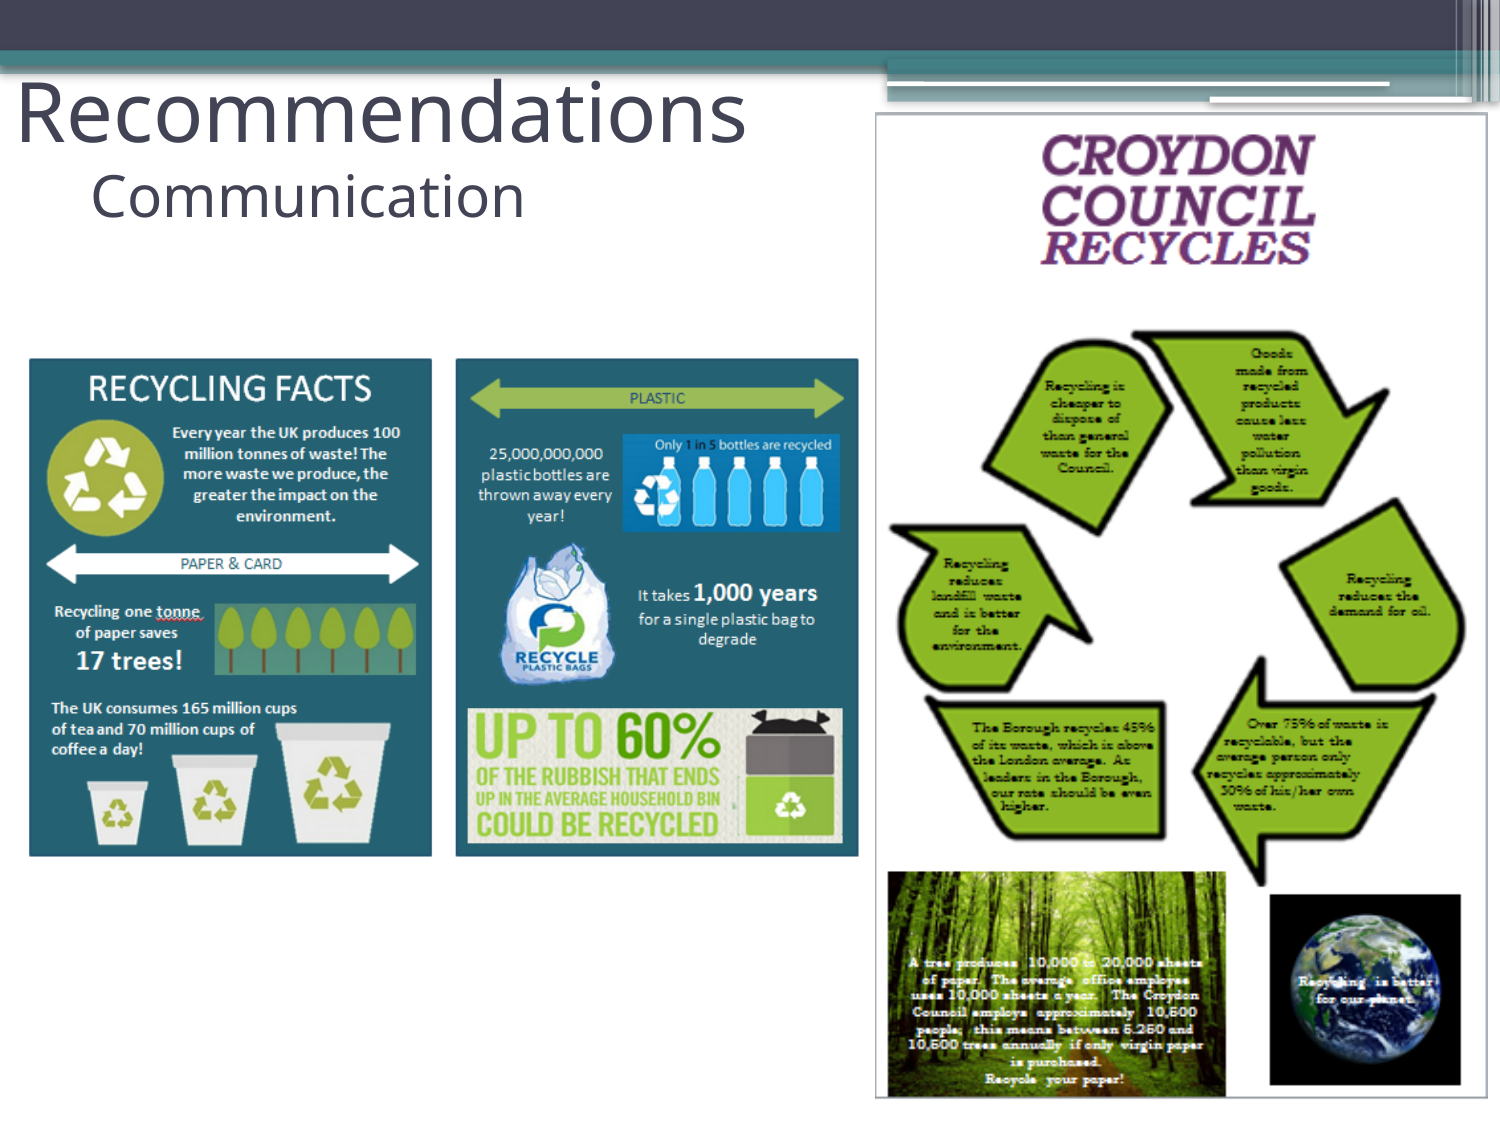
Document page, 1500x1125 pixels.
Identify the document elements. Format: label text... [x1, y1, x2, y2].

title Recommendations Communication [0, 62, 1350, 225]
picture [874, 112, 1488, 1102]
picture [24, 351, 864, 862]
